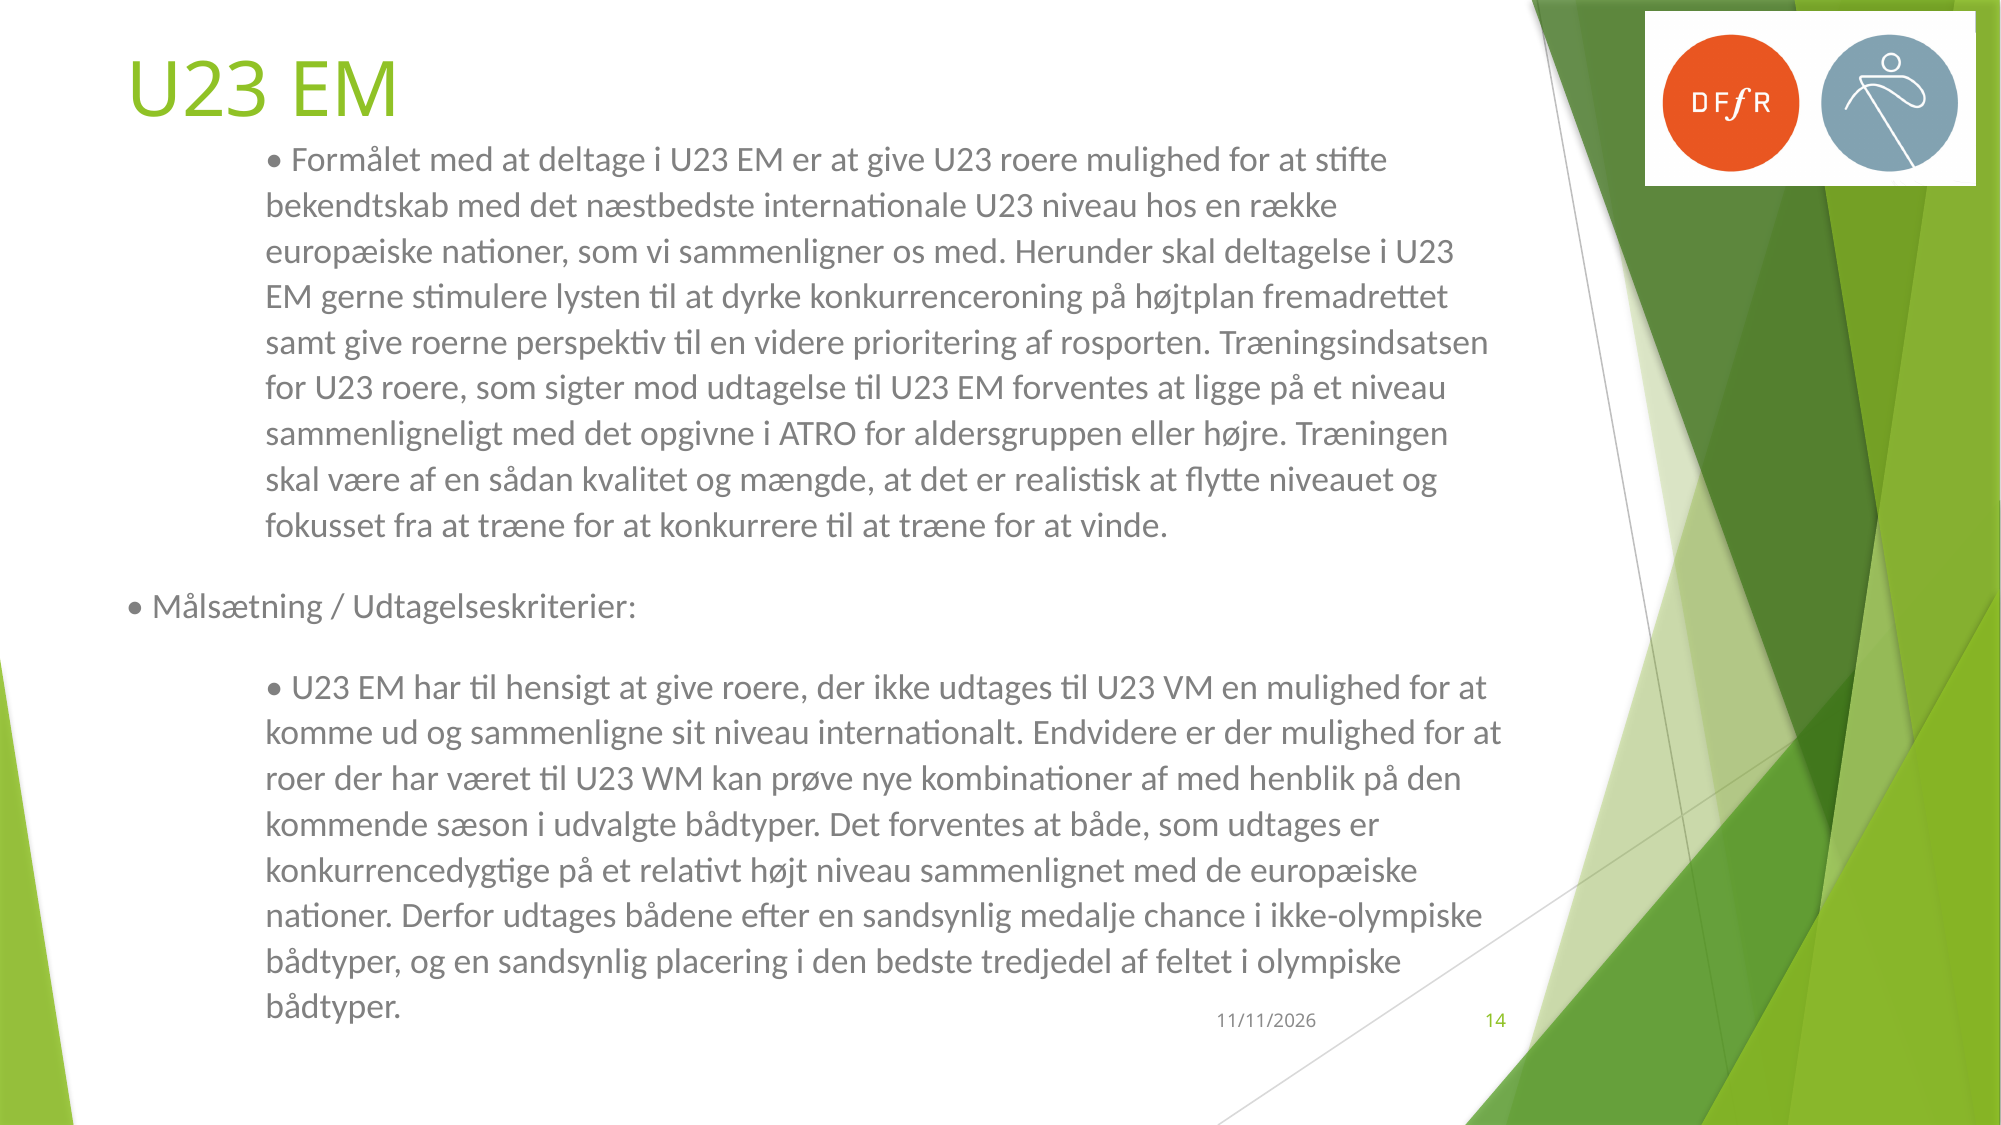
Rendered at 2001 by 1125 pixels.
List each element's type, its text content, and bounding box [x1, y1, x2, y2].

list • Formålet med at deltage i U23 EM er at give U23 roere mulighed for at stifte bekendtskab med det næstbedste internationale U23 niveau hos en række europæiske nationer, som vi sammenligner os med. Herunder skal deltagelse i U23 EM gerne stimulere lysten til at dyrke konkurrenceroning på højtplan fremadrettet samt give roerne perspektiv til en videre prioritering af rosporten. Træningsindsatsen for U23 roere, som sigter mod udtagelse til U23 EM forventes at ligge på et niveau sammenligneligt med det opgivne i ATRO for aldersgruppen eller højre. Træningen skal være af en sådan kvalitet og mængde, at det er realistisk at flytte niveauet og fokusset fra at træne for at konkurrere til at træne for at vinde. • Målsætning / Udtagelseskriterier: • U23 EM har til hensigt at give roere, der ikke udtages til U23 VM en mulighed for at komme ud og sammenligne sit niveau internationalt. Endvidere er der mulighed for at roer der har været til U23 WM kan prøve nye kombinationer af med henblik på den kommende sæson i udvalgte bådtyper. Det forventes at både, som udtages er konkurrencedygtige på et relativt højt niveau sammenlignet med de europæiske nationer. Derfor udtages bådene efter en sandsynlig medalje chance i ikke-olympiske bådtyper, og en sandsynlig placering i den bedste tredjedel af feltet i olympiske bådtyper. [111, 125, 1522, 1051]
title U23 EM [111, 32, 1522, 125]
picture [1645, 10, 1977, 187]
slide_number 14 [1409, 991, 1522, 1051]
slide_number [1181, 991, 1332, 1051]
